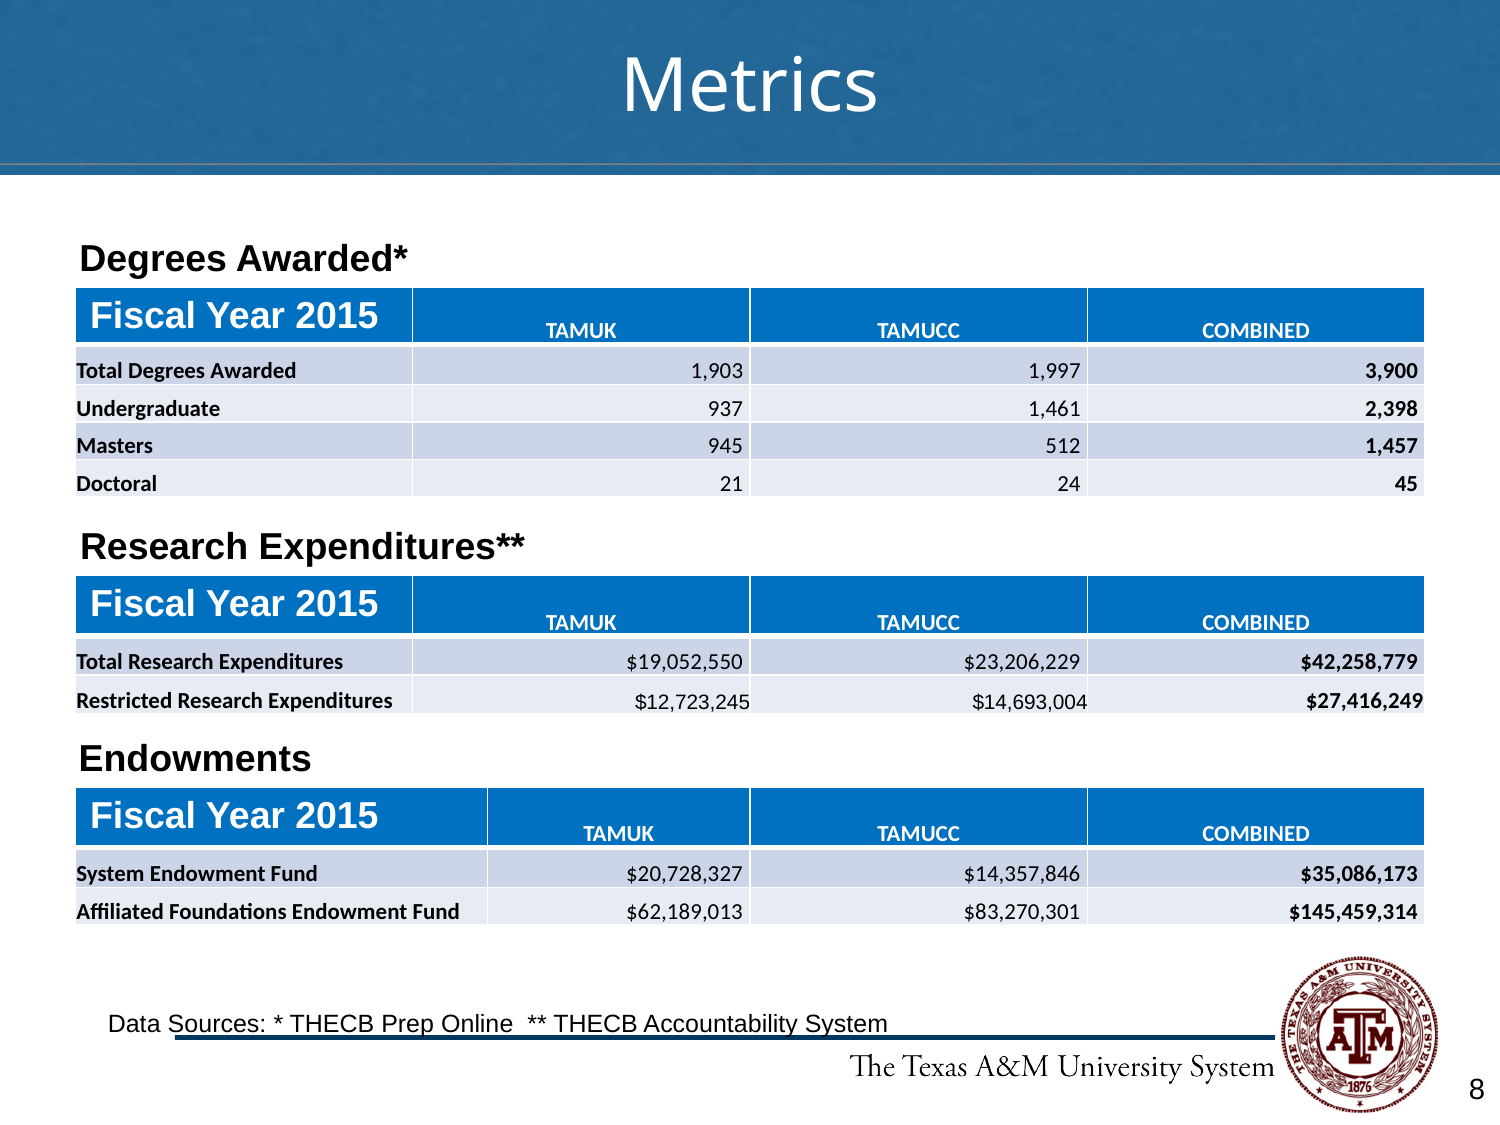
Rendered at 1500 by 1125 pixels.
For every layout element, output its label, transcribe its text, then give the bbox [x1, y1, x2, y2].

table_header TAMUK [488, 788, 749, 845]
text_box Research Expenditures** [65, 514, 541, 575]
table_cell 512 [751, 423, 1087, 459]
table_cell $12,723,245 [413, 676, 749, 713]
table_cell $62,189,013 [488, 888, 749, 924]
table_cell 3,900 [1088, 347, 1424, 384]
table_cell $83,270,301 [751, 888, 1087, 924]
table_cell $27,416,249 [1088, 676, 1424, 713]
table_cell 1,903 [413, 347, 749, 384]
table_cell $19,052,550 [413, 639, 749, 674]
table_header Fiscal Year 2015 [76, 576, 412, 633]
table_cell 1,457 [1088, 423, 1424, 459]
table_cell 2,398 [1088, 385, 1424, 421]
table_header COMBINED [1088, 288, 1424, 342]
table_cell 937 [413, 385, 749, 421]
table_cell Masters [76, 423, 412, 459]
text_box Endowments [63, 726, 327, 787]
table_cell Doctoral [76, 460, 412, 496]
table_header TAMUK [413, 288, 749, 342]
table_cell Affiliated Foundations Endowment Fund [76, 888, 487, 924]
table_cell 1,997 [751, 347, 1087, 384]
table_cell $20,728,327 [488, 850, 749, 887]
table_cell 1,461 [751, 385, 1087, 421]
text_box Data Sources: * THECB Prep Online ** THECB Accountability System [93, 999, 1200, 1045]
title Metrics [74, 0, 1426, 176]
table_header TAMUCC [751, 288, 1087, 342]
table_cell Restricted Research Expenditures [76, 676, 412, 713]
table_header COMBINED [1088, 788, 1424, 845]
table_cell System Endowment Fund [76, 850, 487, 887]
table_cell Total Degrees Awarded [76, 347, 412, 384]
table_header Fiscal Year 2015 [76, 788, 487, 845]
table_cell 24 [751, 460, 1087, 496]
table_cell 945 [413, 423, 749, 459]
table_header TAMUCC [751, 788, 1087, 845]
table_header COMBINED [1088, 576, 1424, 633]
picture [1281, 956, 1438, 1062]
table_cell $42,258,779 [1088, 639, 1424, 674]
table_cell 21 [413, 460, 749, 496]
text_box Degrees Awarded* [64, 226, 424, 287]
table_cell $14,693,004 [751, 676, 1087, 713]
table_header Fiscal Year 2015 [76, 288, 412, 342]
table_cell Undergraduate [76, 385, 412, 421]
picture [849, 1042, 1275, 1125]
table_cell 45 [1088, 460, 1424, 496]
table_cell $23,206,229 [751, 639, 1087, 674]
table_cell $35,086,173 [1088, 850, 1424, 887]
table_cell $14,357,846 [751, 850, 1087, 887]
table_header TAMUCC [751, 576, 1087, 633]
table_cell Total Research Expenditures [76, 639, 412, 674]
table_header TAMUK [413, 576, 749, 633]
slide_number 8 [1149, 1062, 1500, 1125]
table_cell $145,459,314 [1088, 888, 1424, 924]
